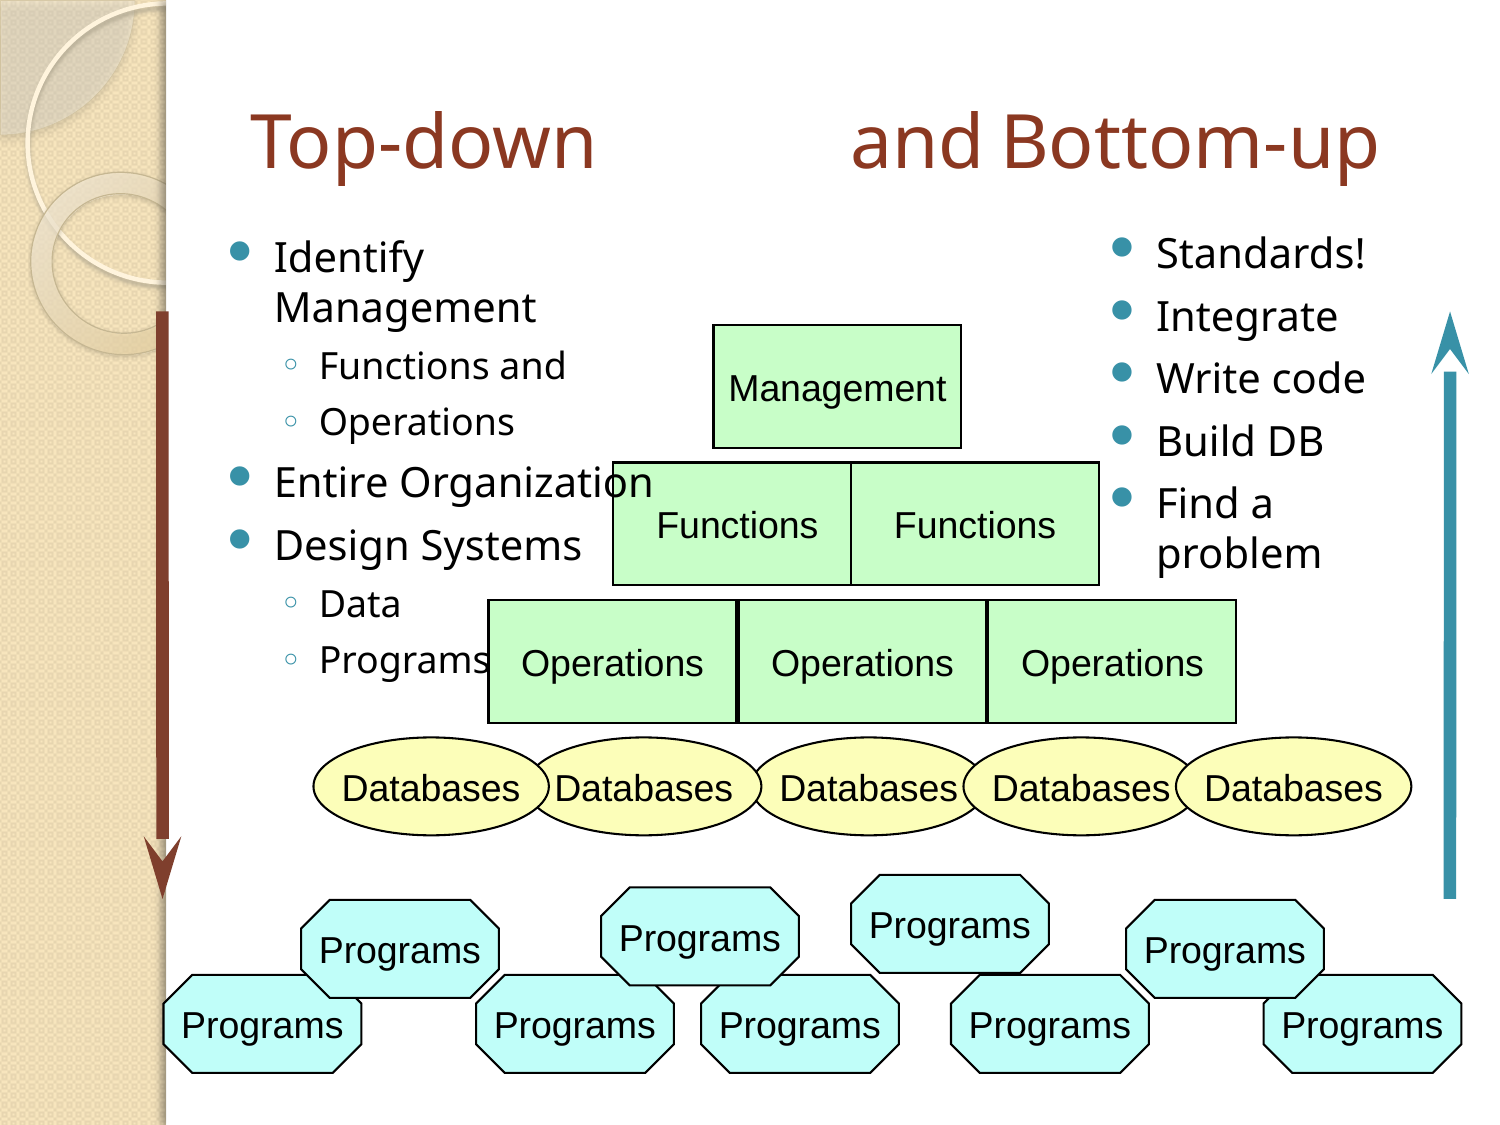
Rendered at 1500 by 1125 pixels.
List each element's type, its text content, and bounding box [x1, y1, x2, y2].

text_box Programs [1126, 899, 1324, 998]
text_box Programs [601, 887, 799, 986]
text_box Programs [701, 974, 899, 1073]
text_box Programs [851, 874, 1049, 973]
text_box Programs [476, 974, 674, 1073]
text_box [156, 878, 169, 899]
text_box Operations [488, 600, 737, 723]
list Standards! Integrate Write code Build DB Find a problem [1081, 219, 1457, 662]
text_box Databases [756, 737, 975, 836]
title Top-down and Bottom-up [235, 45, 1466, 233]
text_box Databases [963, 737, 1187, 836]
text_box Management [713, 324, 962, 448]
text_box Operations [738, 600, 987, 723]
text_box Programs [1263, 974, 1462, 1073]
text_box Operations [988, 600, 1237, 723]
text_box Programs [951, 974, 1149, 1073]
text_box Databases [1175, 737, 1412, 836]
text_box Databases [313, 737, 549, 836]
text_box Functions [850, 462, 1081, 586]
text_box Programs [301, 899, 499, 998]
text_box Functions [674, 462, 850, 586]
text_box Programs [163, 974, 362, 1073]
text_box Databases [538, 737, 762, 836]
list Identify Management Functions and Operations Entire Organization Design Systems Data Programs [198, 222, 674, 700]
